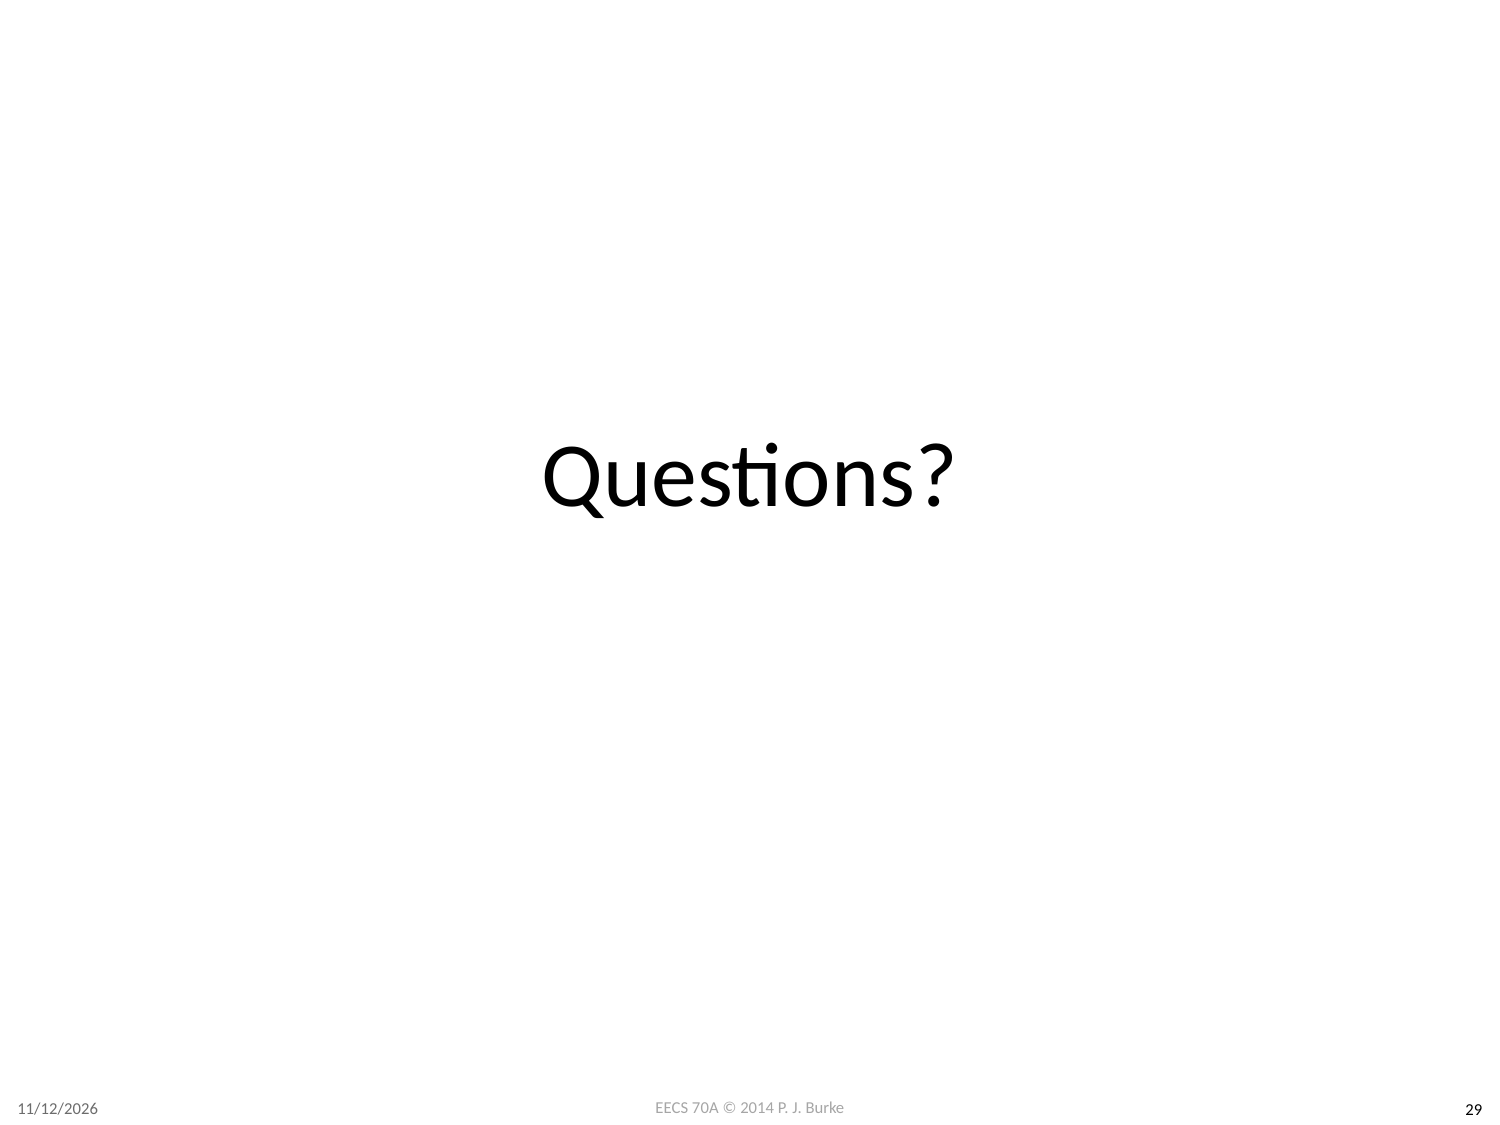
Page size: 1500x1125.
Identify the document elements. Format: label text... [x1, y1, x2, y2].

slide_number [2, 1091, 313, 1125]
title Questions? [112, 349, 1388, 591]
